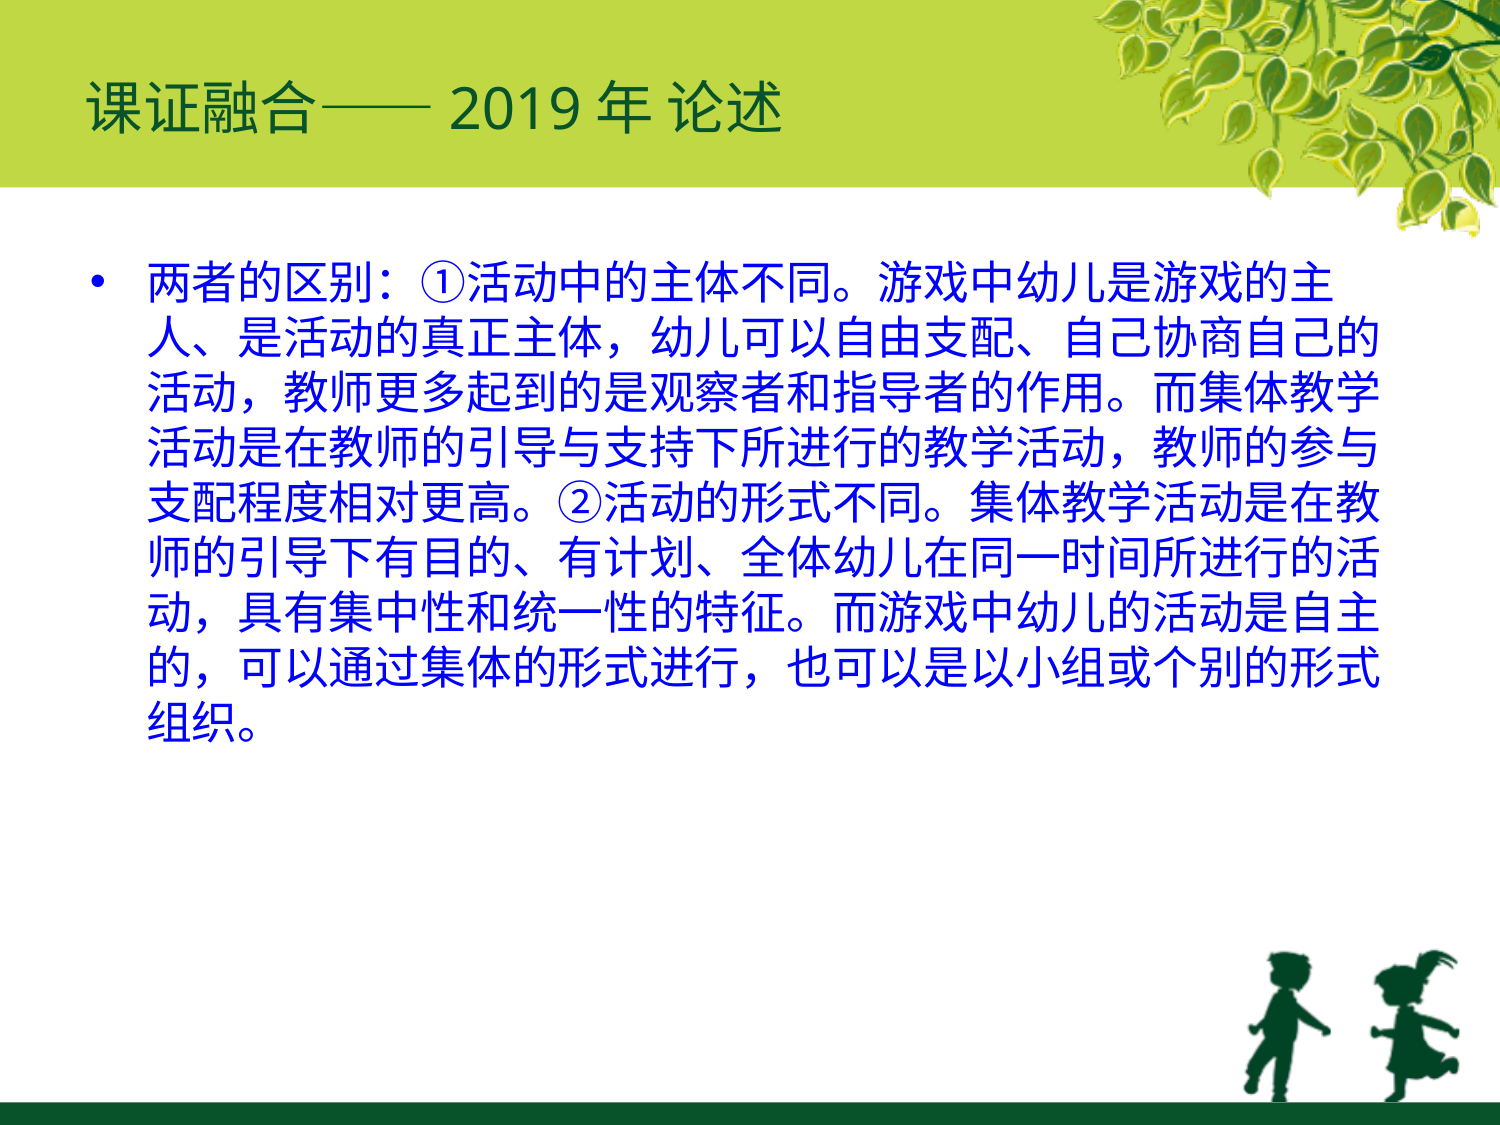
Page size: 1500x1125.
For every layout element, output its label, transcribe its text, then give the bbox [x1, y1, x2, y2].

list 两者的区别：①活动中的主体不同。游戏中幼儿是游戏的主人、是活动的真正主体，幼儿可以自由支配、自己协商自己的活动，教师更多起到的是观察者和指导者的作用。而集体教学活动是在教师的引导与支持下所进行的教学活动，教师的参与支配程度相对更高。②活动的形式不同。集体教学活动是在教师的引导下有目的、有计划、全体幼儿在同一时间所进行的活动，具有集中性和统一性的特征。而游戏中幼儿的活动是自主的，可以通过集体的形式进行，也可以是以小组或个别的形式组织。 [74, 245, 1426, 1006]
picture [1015, 0, 1500, 328]
picture [1222, 910, 1461, 1102]
title 课证融合——2019年 论述 [70, 34, 1091, 178]
